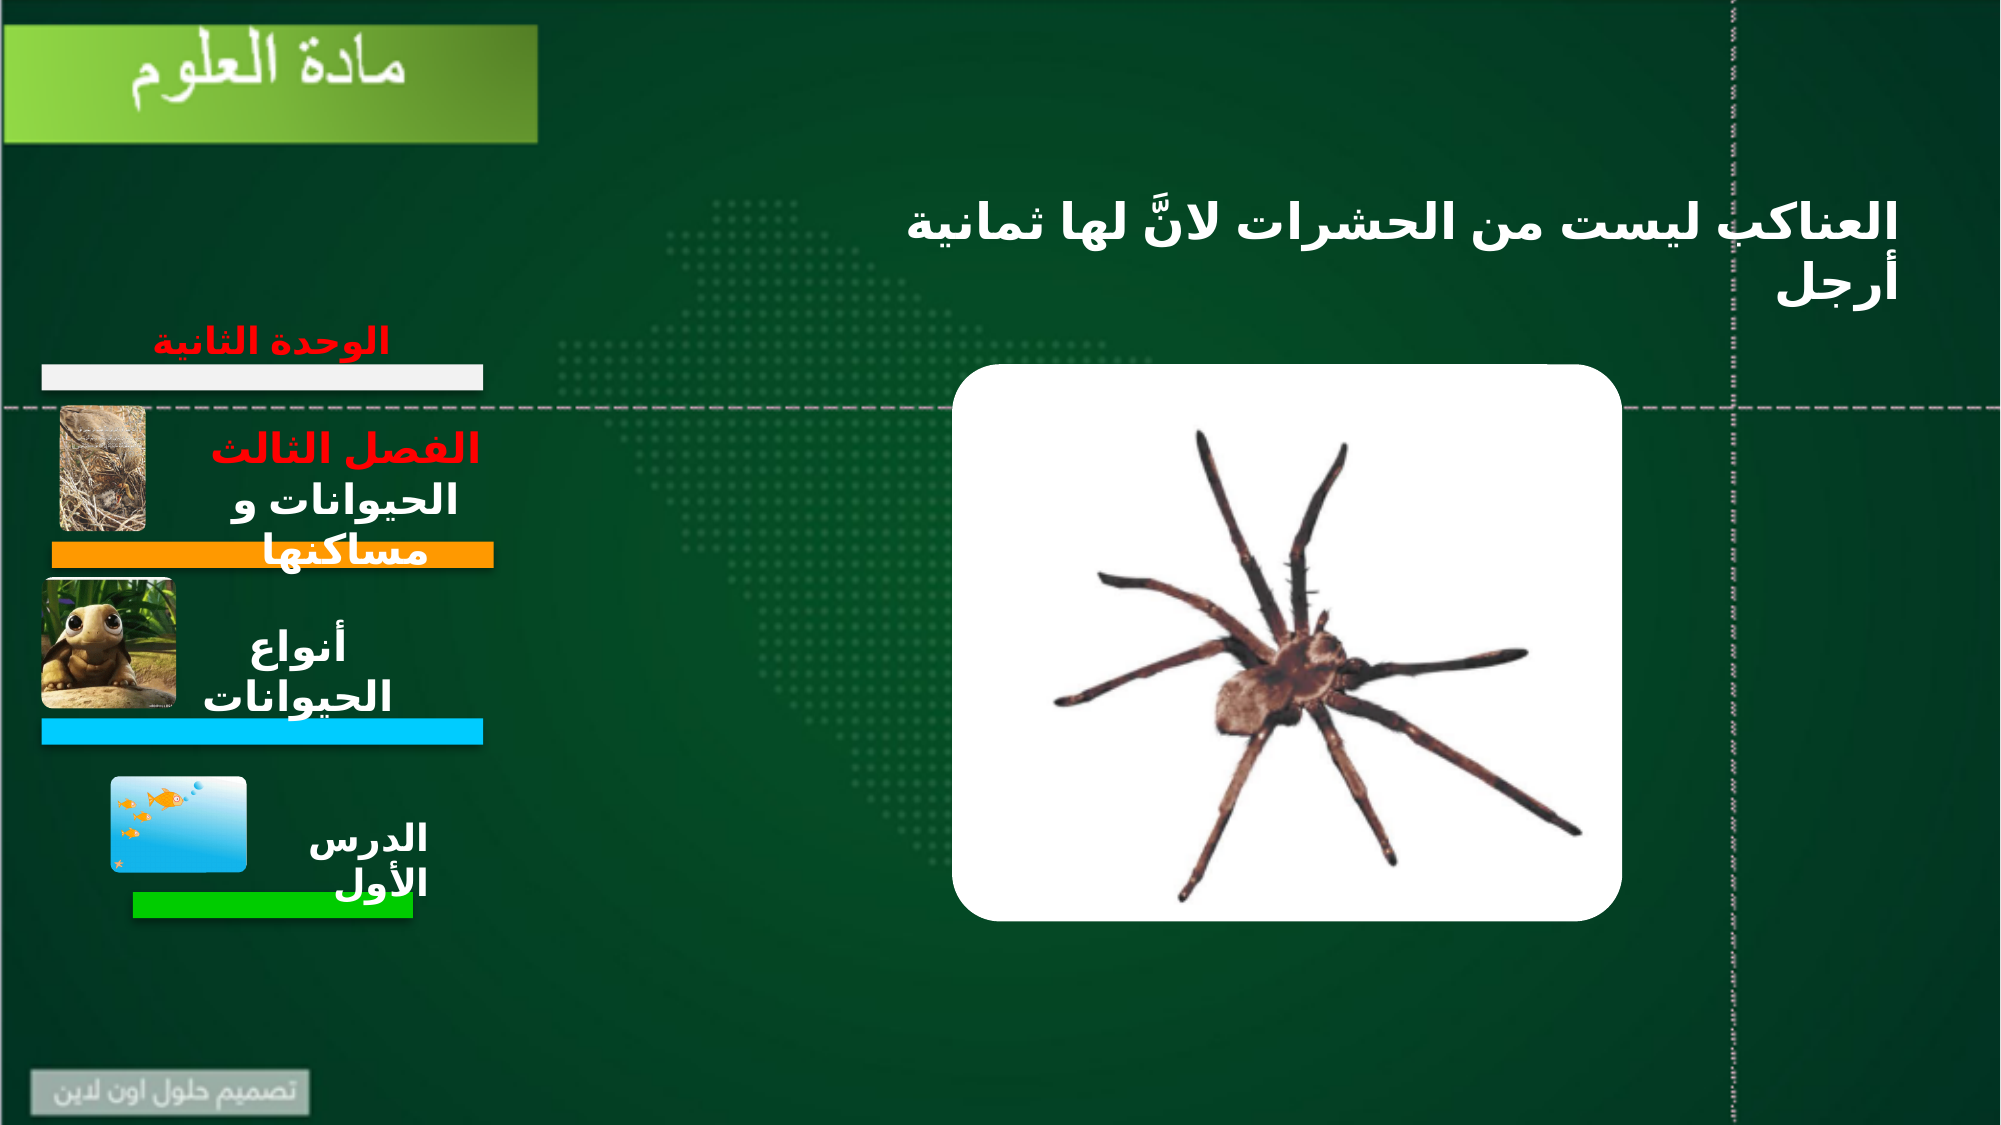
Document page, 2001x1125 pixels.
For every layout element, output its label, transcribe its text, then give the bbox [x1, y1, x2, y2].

text_box [272, 541, 495, 569]
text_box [59, 405, 516, 532]
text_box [41, 577, 443, 709]
text_box [40, 363, 484, 391]
text_box [132, 891, 414, 919]
text_box [40, 717, 484, 746]
picture [0, 0, 2001, 1125]
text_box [110, 776, 445, 873]
text_box العناكب ليست من الحشرات لانَّ لها ثمانية أرجل [658, 182, 1916, 318]
text_box الوحدة الثانية [131, 309, 413, 369]
text_box [51, 541, 282, 569]
